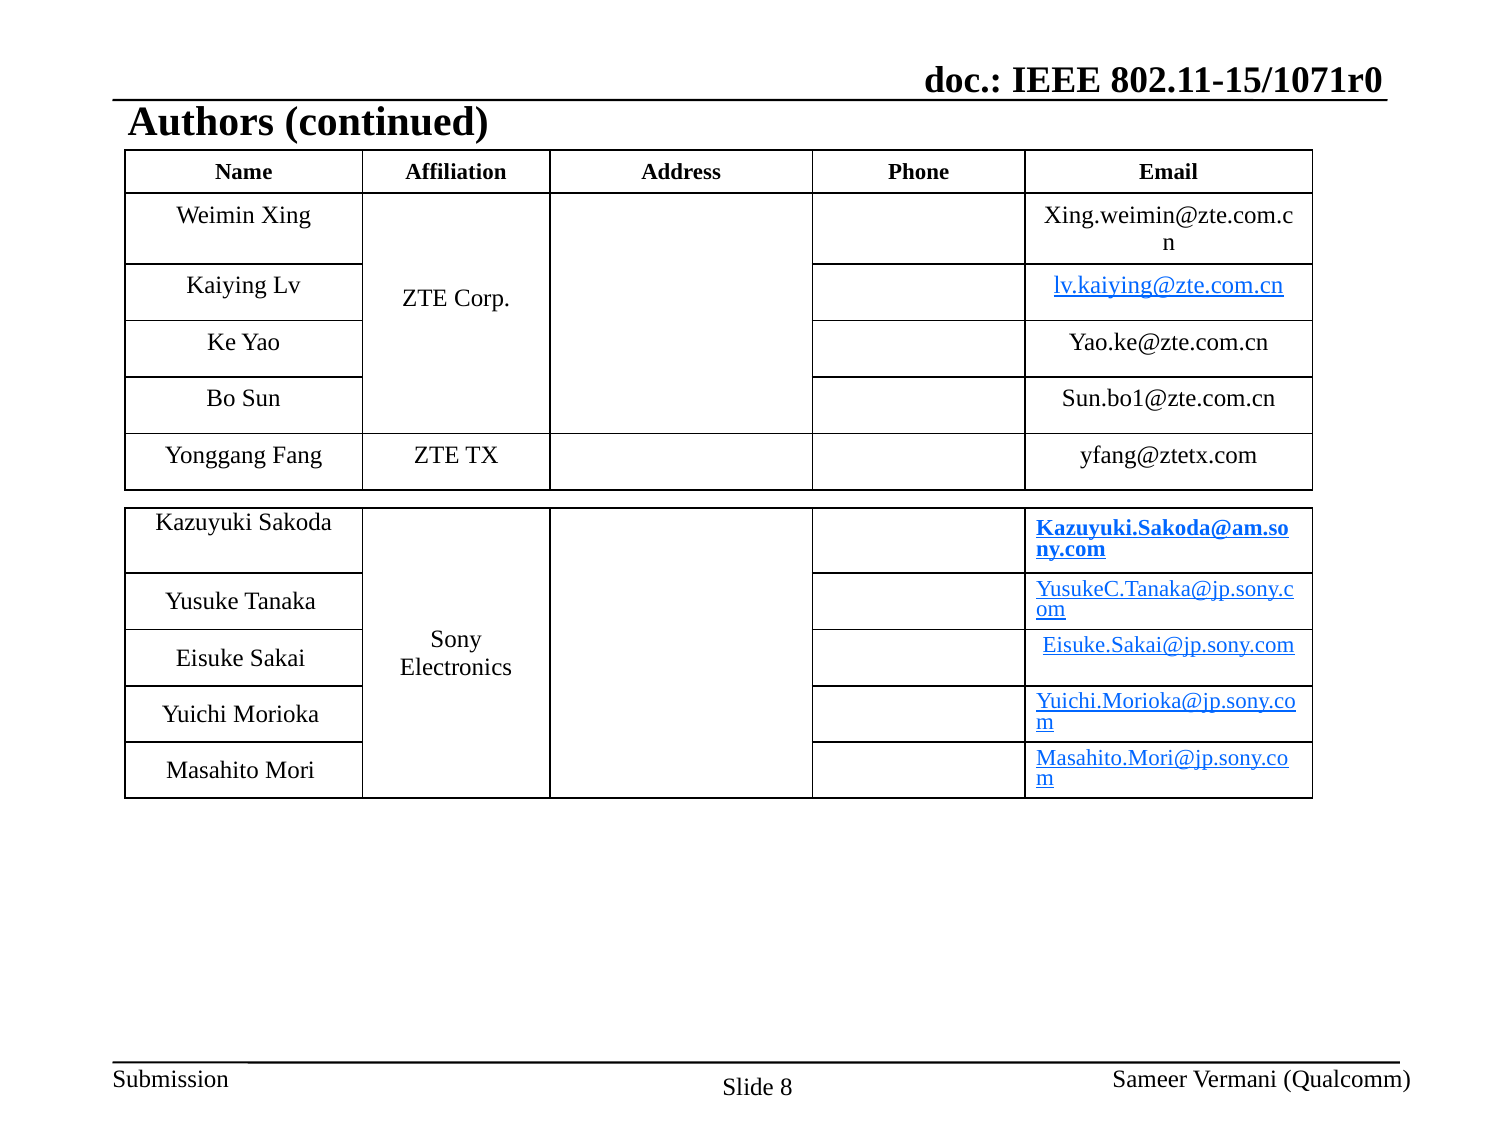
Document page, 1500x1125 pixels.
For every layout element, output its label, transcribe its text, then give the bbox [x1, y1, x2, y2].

table_cell [813, 687, 1024, 741]
table_cell lv.kaiying@zte.com.cn [1026, 265, 1312, 320]
table_cell ZTE TX [363, 434, 549, 489]
table_cell Yusuke Tanaka [126, 574, 362, 629]
table_cell [813, 265, 1024, 320]
slide_number Slide 8 [713, 1069, 802, 1101]
table_cell Eisuke.Sakai@jp.sony.com [1026, 630, 1312, 685]
table_header Sony Electronics [363, 509, 549, 797]
table_header Name [126, 151, 362, 192]
table_cell Masahito.Mori@jp.sony.com [1026, 743, 1312, 797]
table_cell Yao.ke@zte.com.cn [1026, 321, 1312, 376]
table_header Kazuyuki Sakoda [126, 509, 362, 572]
table_header Kazuyuki.Sakoda@am.sony.com [1026, 509, 1312, 572]
table_cell Xing.weimin@zte.com.cn [1026, 194, 1312, 263]
table_cell [813, 743, 1024, 797]
table_cell Yuichi.Morioka@jp.sony.com [1026, 687, 1312, 741]
table_cell Weimin Xing [126, 194, 362, 263]
table_cell yfang@ztetx.com [1026, 434, 1312, 489]
table_cell Yonggang Fang [126, 434, 362, 489]
table_cell Masahito Mori [126, 743, 362, 797]
table_header Address [551, 151, 812, 192]
table_cell Sun.bo1@zte.com.cn [1026, 378, 1312, 433]
table_cell Bo Sun [126, 378, 362, 433]
table_header Phone [813, 151, 1024, 192]
table_header [551, 509, 812, 797]
table_header Email [1026, 151, 1312, 192]
table_cell Ke Yao [126, 321, 362, 376]
table_cell [813, 194, 1024, 263]
table_cell Kaiying Lv [126, 265, 362, 320]
table_cell Yuichi Morioka [126, 687, 362, 741]
table_cell YusukeC.Tanaka@jp.sony.com [1026, 574, 1312, 629]
table_cell [813, 630, 1024, 685]
table_cell Eisuke Sakai [126, 630, 362, 685]
table_cell [813, 321, 1024, 376]
table_cell [551, 194, 812, 433]
title Authors (continued) [112, 99, 1388, 138]
table_header Affiliation [363, 151, 549, 192]
table_cell [813, 574, 1024, 629]
table_cell [813, 434, 1024, 489]
footer Sameer Vermani (Qualcomm) [1062, 1062, 1412, 1094]
table_cell ZTE Corp. [363, 194, 549, 433]
table_header [813, 509, 1024, 572]
table_cell [551, 434, 812, 489]
table_cell [813, 378, 1024, 433]
